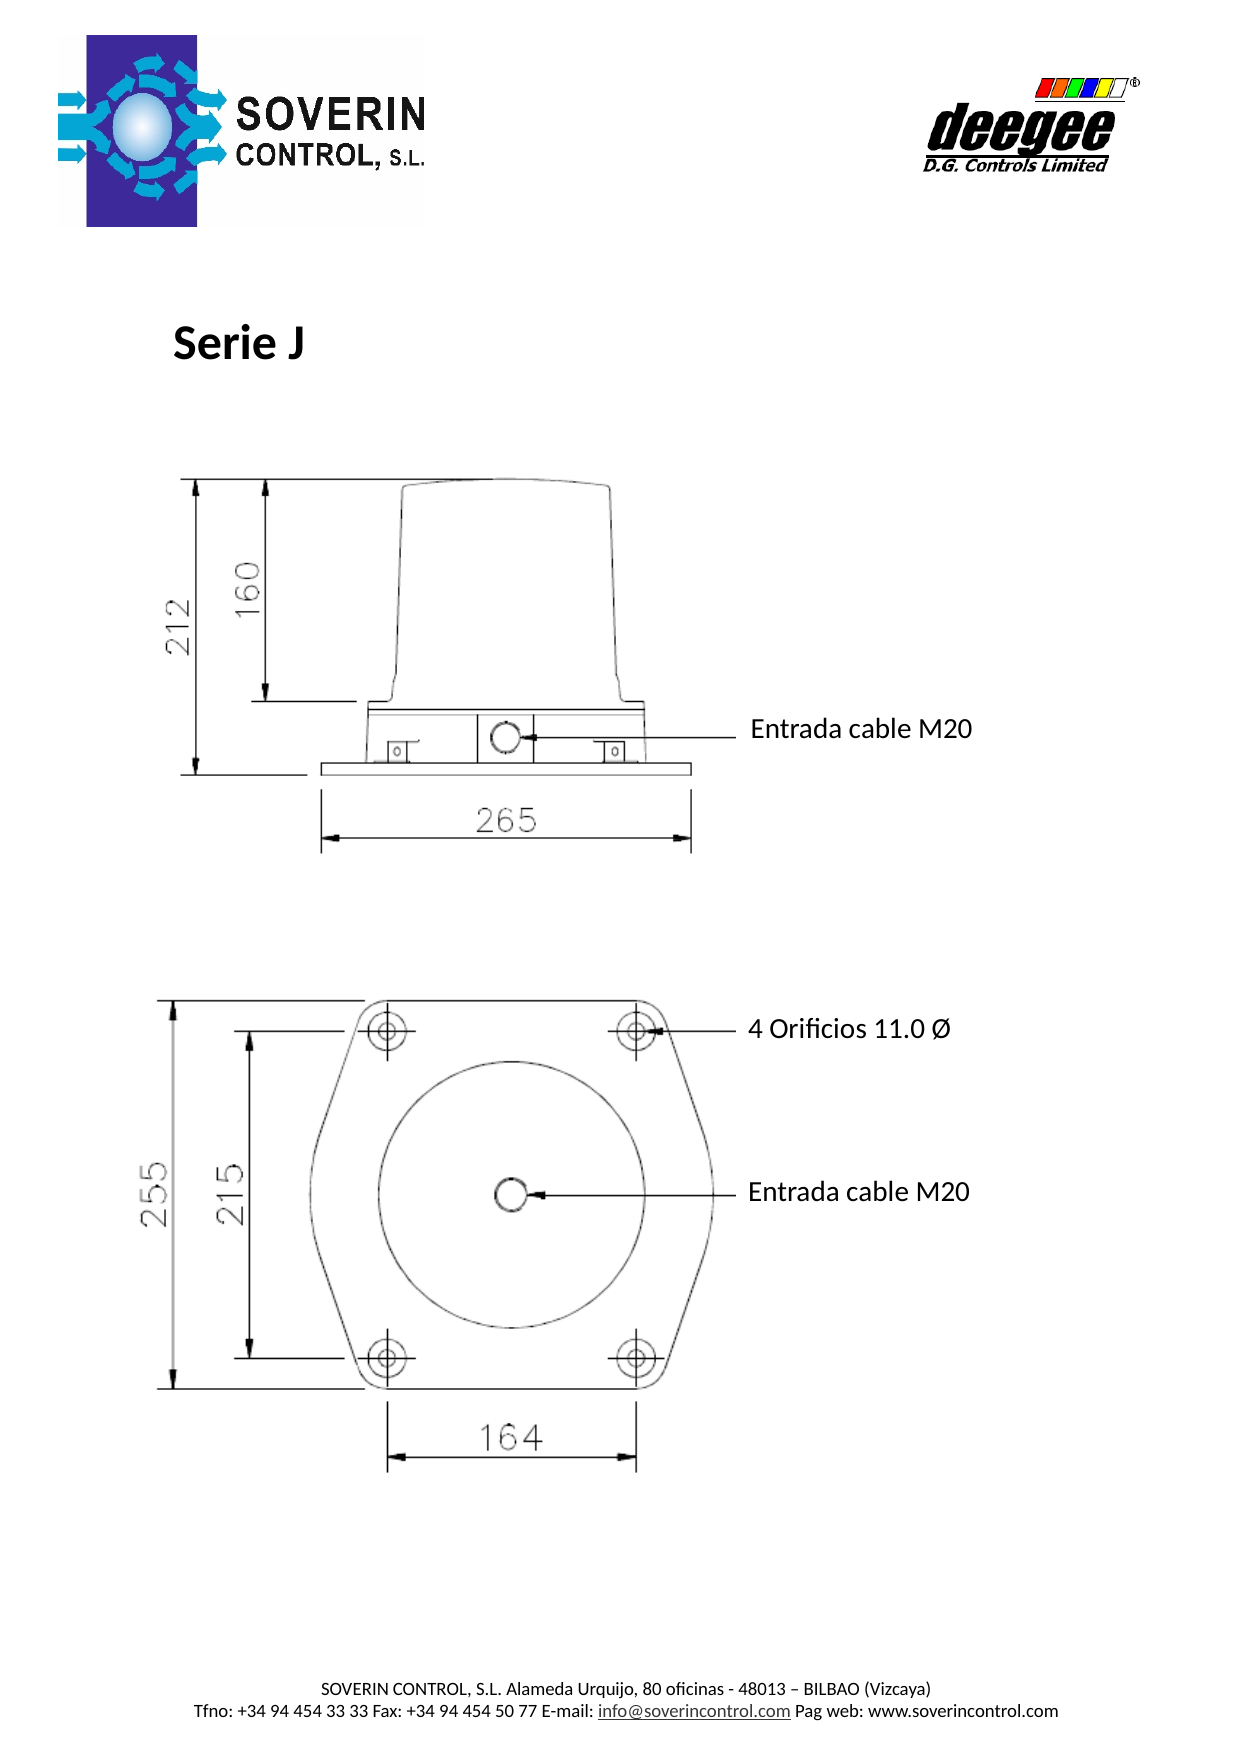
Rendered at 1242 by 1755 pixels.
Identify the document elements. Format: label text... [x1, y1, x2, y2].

text_box 4 Orificios 11.0 Ø [741, 1002, 1009, 1052]
text_box Serie J [158, 302, 459, 377]
text_box Entrada cable M20 [741, 702, 1011, 752]
picture [920, 64, 1141, 185]
text_box SOVERIN CONTROL, S.L. Alameda Urquijo, 80 oficinas - 48013 – BILBAO (Vizcaya) Tfno: +34 94 454 33 33 Fax: +34 94 454 50 77 E-mail: info@soverincontrol.com Pag web: www.soverincontrol.com [70, 1668, 1182, 1751]
picture [158, 452, 737, 875]
text_box Entrada cable M20 [741, 1164, 1009, 1215]
picture [134, 977, 737, 1500]
picture [58, 35, 425, 228]
